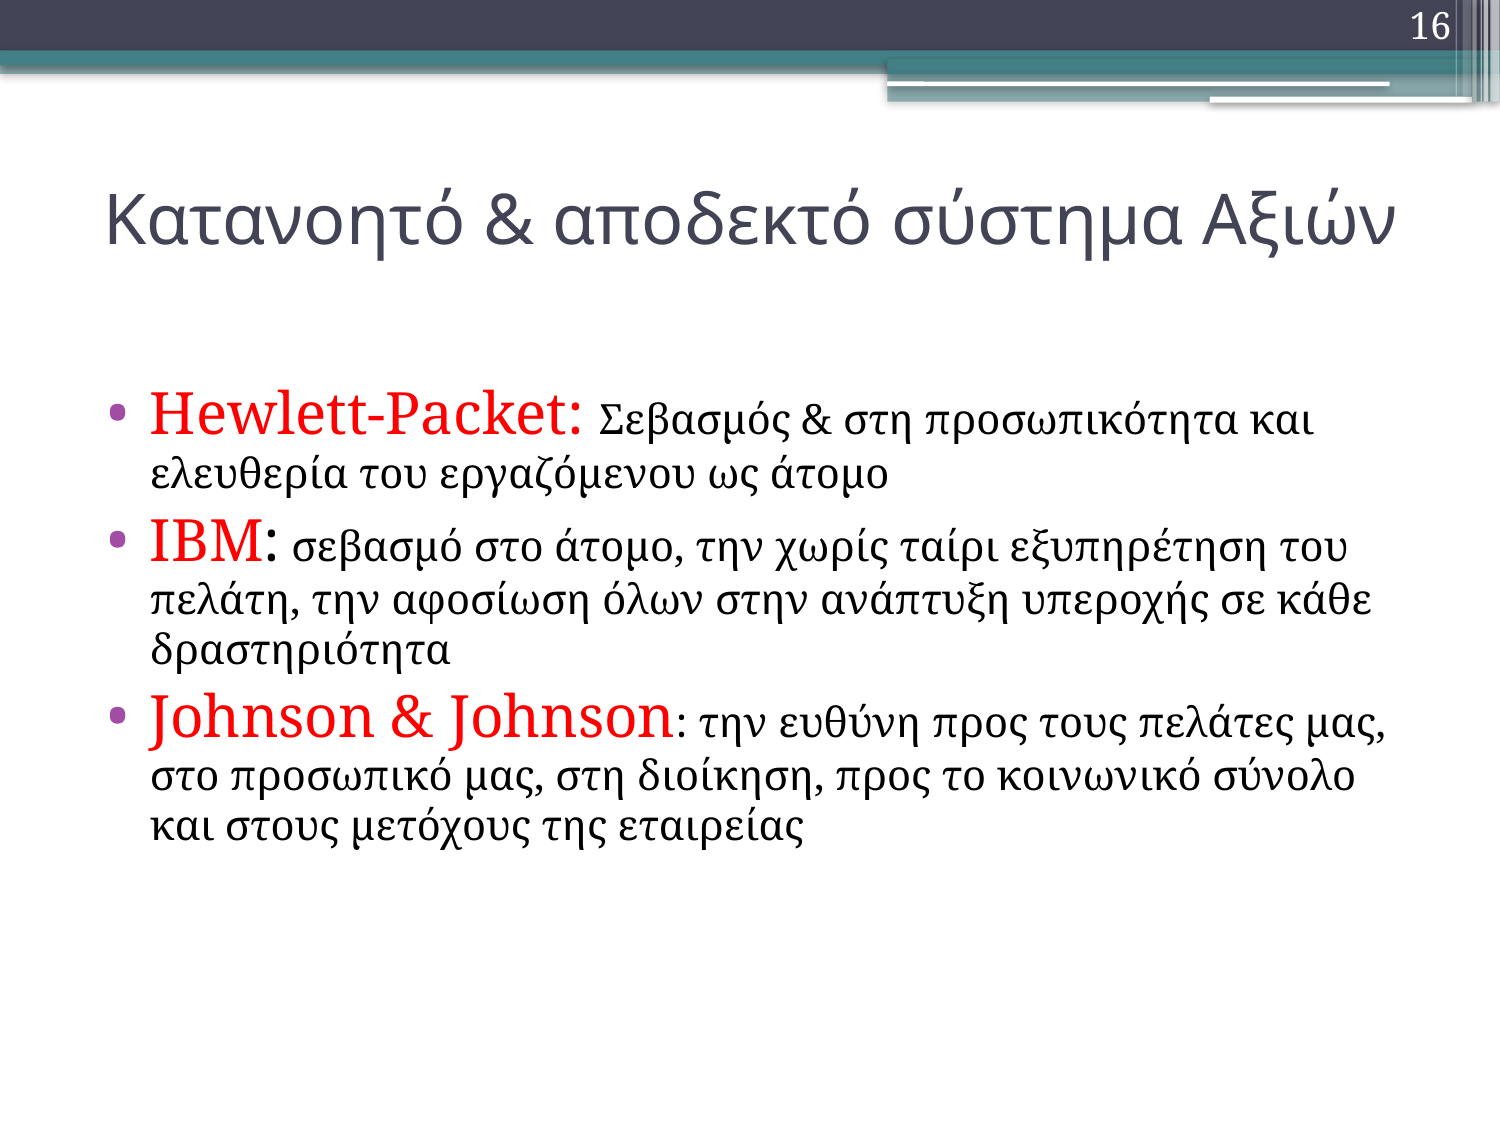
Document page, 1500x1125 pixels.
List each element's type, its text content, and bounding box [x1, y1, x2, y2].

title Κατανοητό & αποδεκτό σύστημα Αξιών [88, 129, 1439, 305]
list Hewlett-Packet: Σεβασμός & στη προσωπικότητα και ελευθερία του εργαζόμενου ως άτομο IBM: σεβασμό στο άτομο, την χωρίς ταίρι εξυπηρέτηση του πελάτη, την αφοσίωση όλων στην ανάπτυξη υπεροχής σε κάθε δραστηριότητα Johnson & Johnson: την ευθύνη προς τους πελάτες μας, στο προσωπικό μας, στη διοίκηση, προς το κοινωνικό σύνολο και στους μετόχους της εταιρείας [75, 368, 1425, 1079]
slide_number 16 [1341, 0, 1466, 61]
